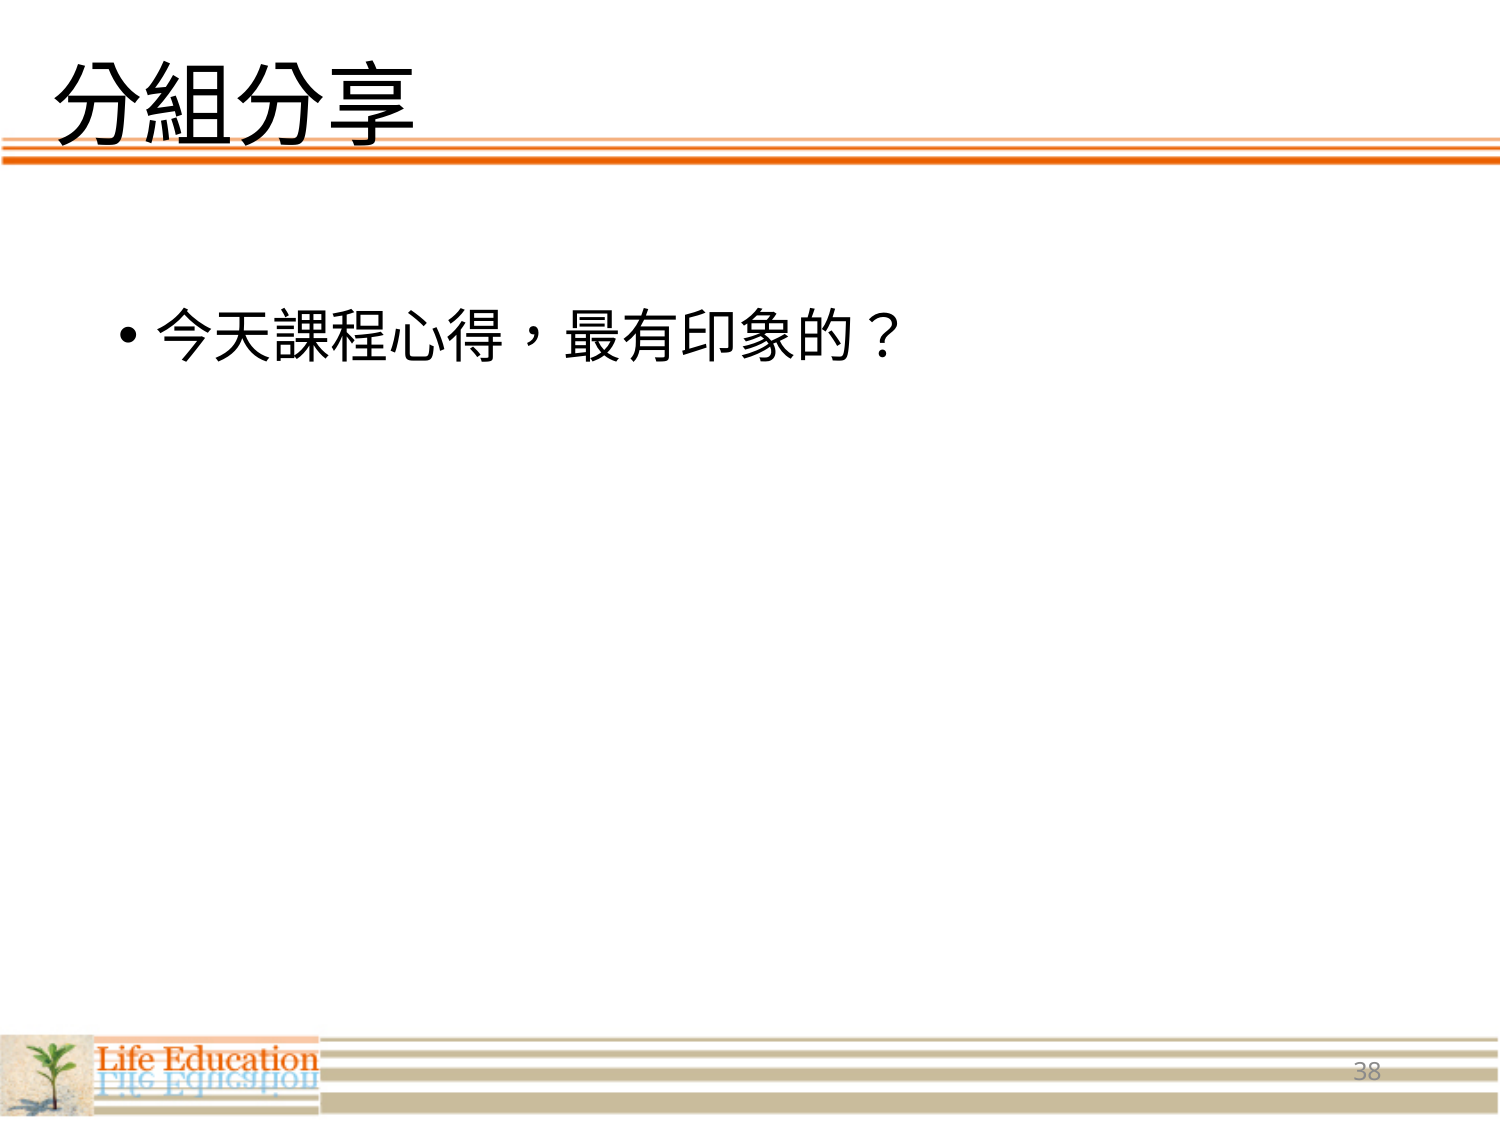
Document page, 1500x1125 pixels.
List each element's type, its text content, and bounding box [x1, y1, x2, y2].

title 分組分享 [36, 0, 1330, 218]
picture [0, 116, 1500, 1125]
slide_number 38 [1059, 1042, 1397, 1103]
list 今天課程心得，最有印象的？ [103, 299, 1397, 1014]
